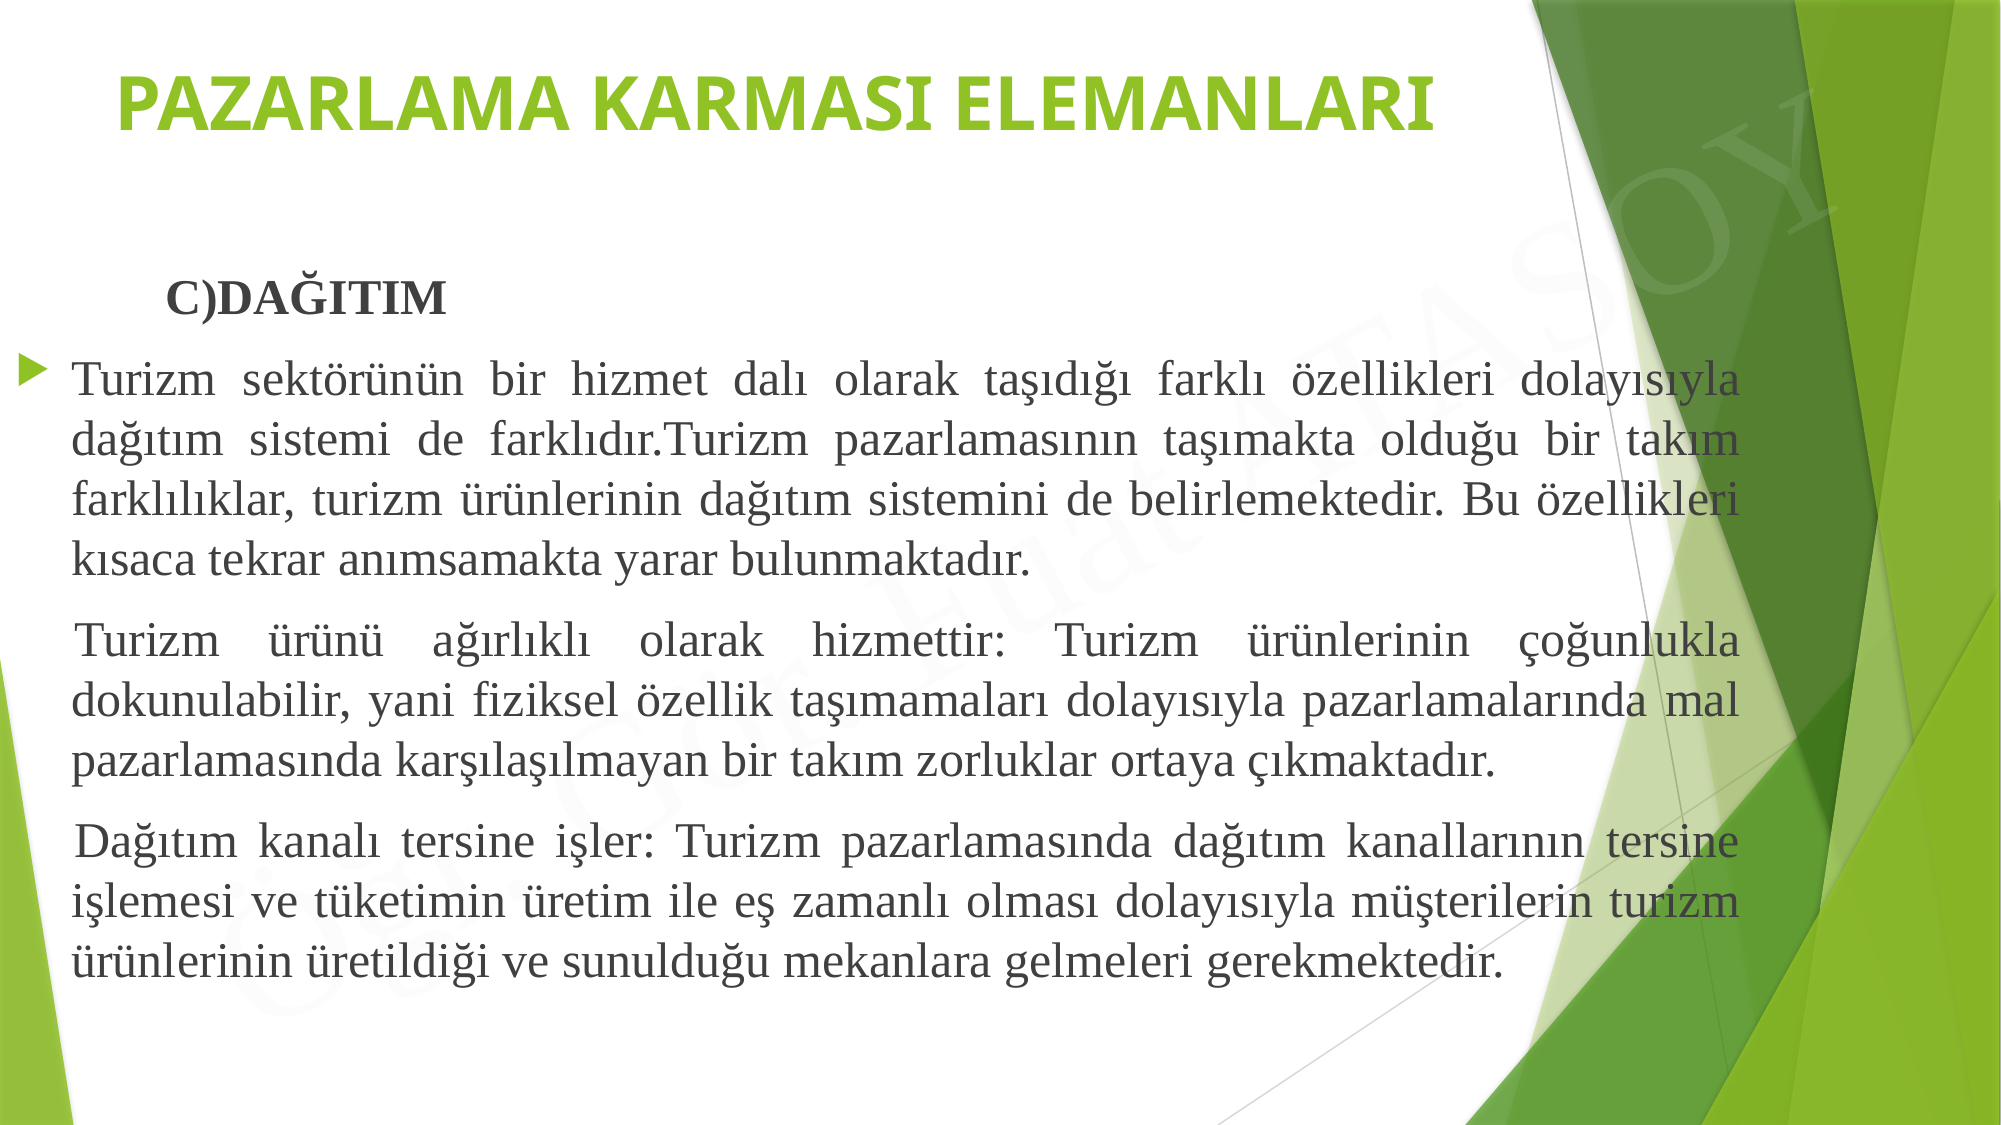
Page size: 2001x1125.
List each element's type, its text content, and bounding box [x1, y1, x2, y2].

title PAZARLAMA KARMASI ELEMANLARI [99, 48, 1510, 156]
list C)DAĞITIM Turizm sektörünün bir hizmet dalı olarak taşıdığı farklı özellikleri dolayısıyla dağıtım sistemi de farklıdır.Turizm pazarlamasının taşımakta olduğu bir takım farklılıklar, turizm ürünlerinin dağıtım sistemini de belirlemektedir. Bu özellikleri kısaca tekrar anımsamakta yarar bulunmaktadır. Turizm ürünü ağırlıklı olarak hizmettir: Turizm ürünlerinin çoğunlukla dokunulabilir, yani fiziksel özellik taşımamaları dolayısıyla pazarlamalarında mal pazarlamasında karşılaşılmayan bir takım zorluklar ortaya çıkmaktadır. Dağıtım kanalı tersine işler: Turizm pazarlamasında dağıtım kanallarının tersine işlemesi ve tüketimin üretim ile eş zamanlı olması dolayısıyla müşterilerin turizm ürünlerinin üretildiği ve sunulduğu mekanlara gelmeleri gerekmektedir. [0, 156, 1758, 843]
